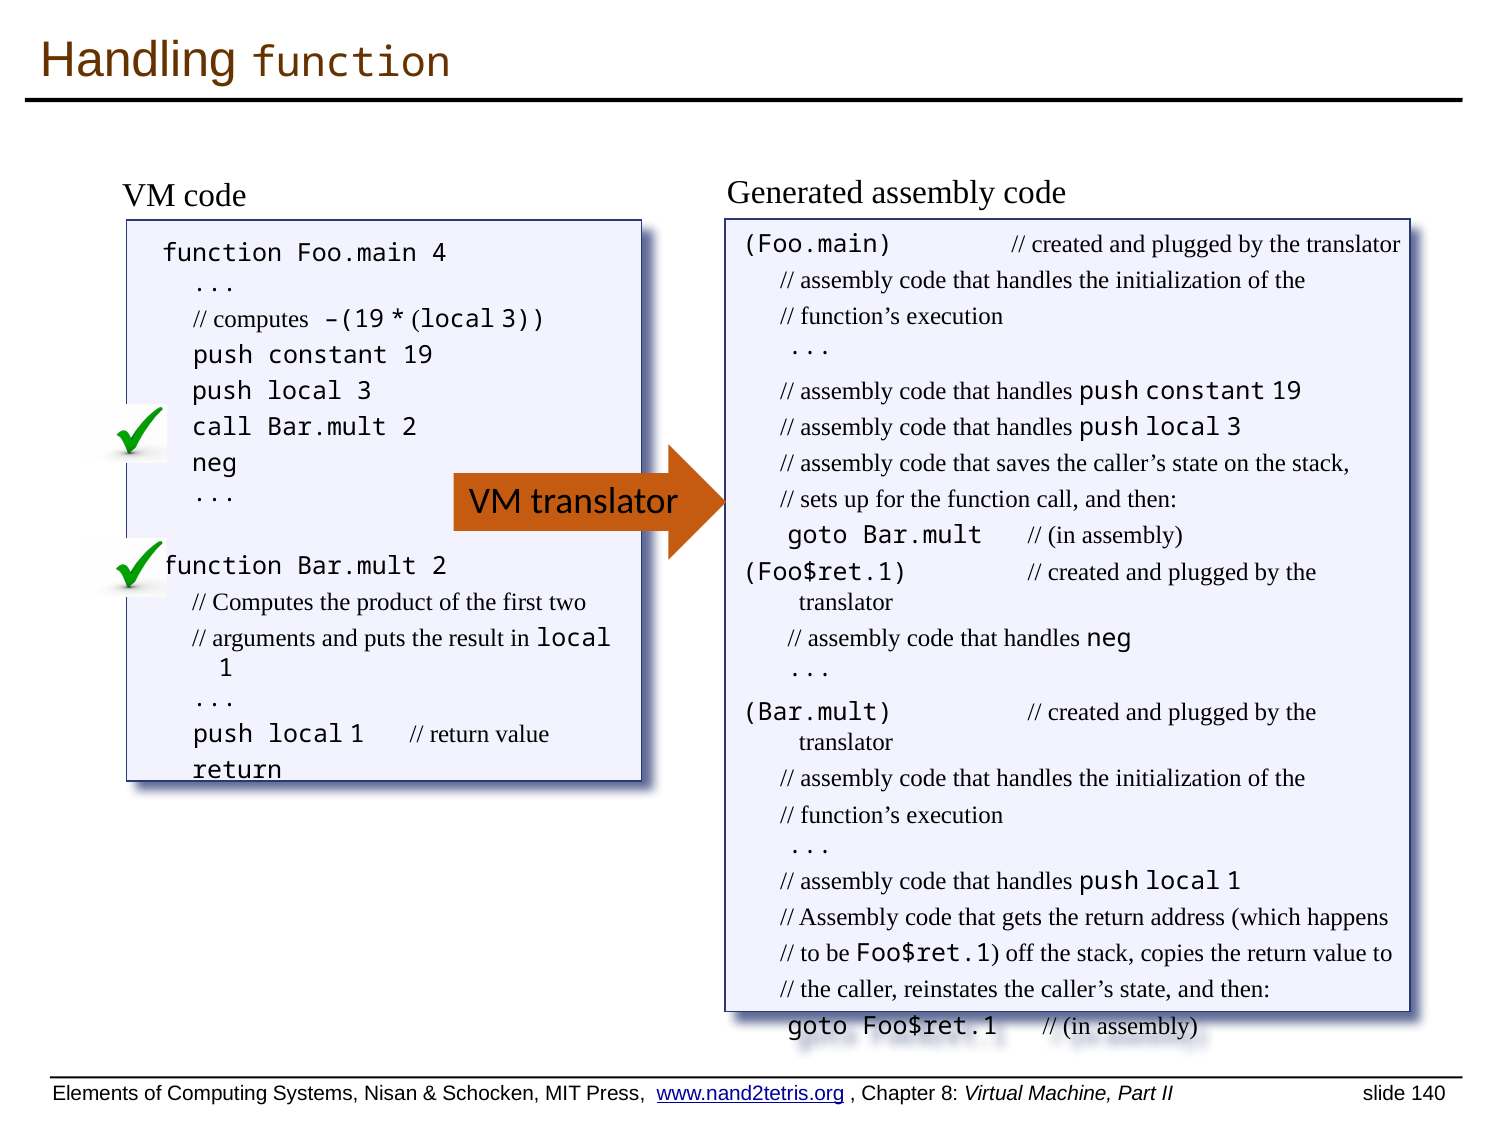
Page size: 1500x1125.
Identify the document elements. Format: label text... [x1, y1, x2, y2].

text_box (Foo.main) // created and plugged by the translator // assembly code that handles the initialization of the // function’s execution ... // assembly code that handles push constant 19 // assembly code that handles push local 3 // assembly code that saves the caller’s state on the stack, // sets up for the function call, and then: goto Bar.mult // (in assembly) (Foo$ret.1) // created and plugged by the translator // assembly code that handles neg ... (Bar.mult) // created and plugged by the translator // assembly code that handles the initialization of the // function’s execution ... // assembly code that handles push local 1 // Assembly code that gets the return address (which happens // to be Foo$ret.1) off the stack, copies the return value to // the caller, reinstates the caller’s state, and then: goto Foo$ret.1 // (in assembly) [724, 219, 1411, 1012]
title Handling function [24, 12, 1463, 100]
text_box Generated assembly code [711, 163, 1192, 226]
text_box function Foo.main 4 ... // computes –(19 * (local 3)) push constant 19 push local 3 call Bar.mult 2 neg ... function Bar.mult 2 // Computes the product of the first two // arguments and puts the result in local 1 ... push local 1 // return value return [126, 220, 642, 782]
picture [82, 404, 168, 464]
text_box VM translator [453, 444, 727, 560]
text_box VM code [106, 165, 587, 228]
picture [82, 538, 167, 598]
